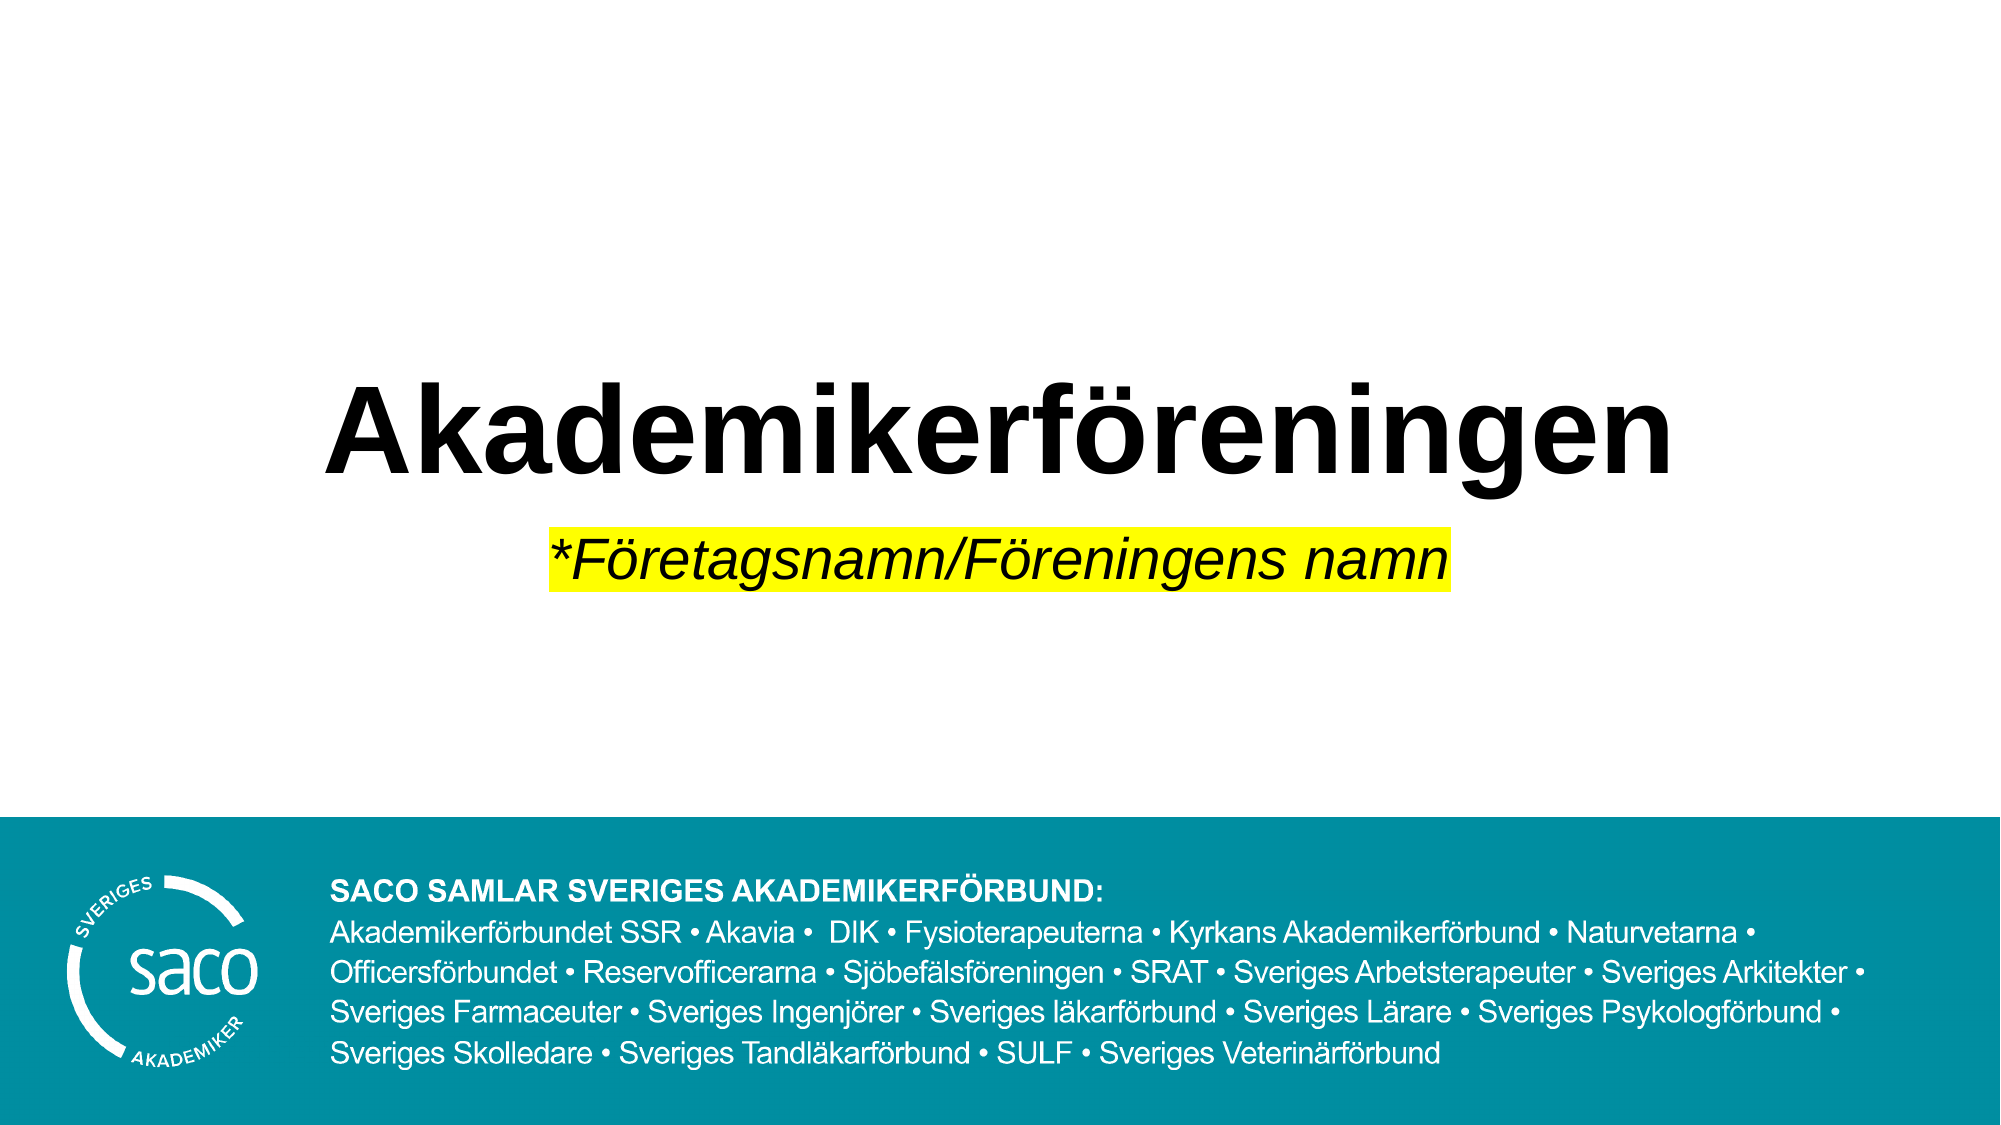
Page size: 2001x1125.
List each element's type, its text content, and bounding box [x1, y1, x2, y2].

picture [0, 817, 2000, 1125]
subtitle *Företagsnamn/Föreningens namn [249, 521, 1750, 752]
title Akademikerföreningen [249, 194, 1750, 507]
